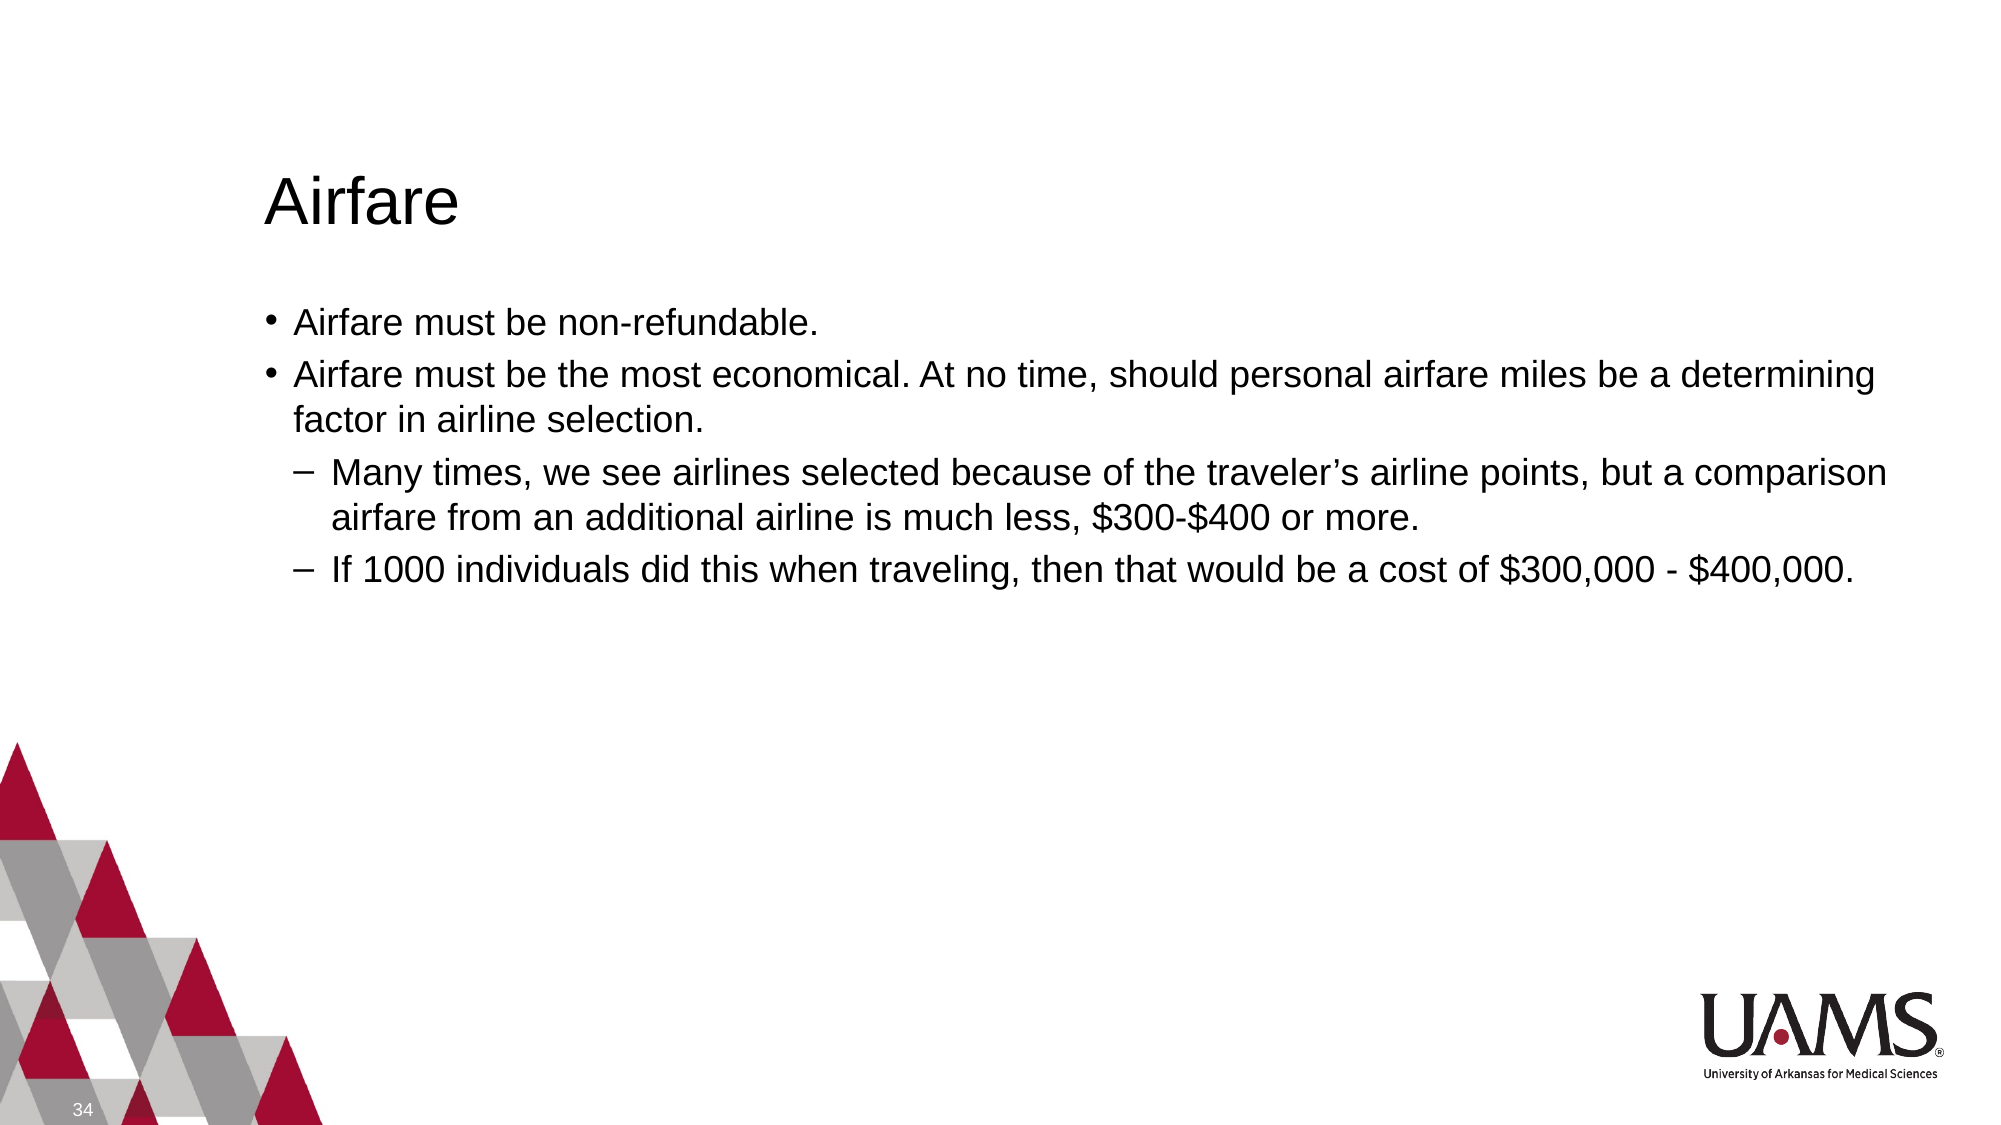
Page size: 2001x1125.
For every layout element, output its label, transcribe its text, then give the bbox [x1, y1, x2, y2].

picture [0, 0, 2001, 1125]
title Airfare [249, 149, 1917, 250]
list Airfare must be non-refundable. Airfare must be the most economical. At no time, should personal airfare miles be a determining factor in airline selection. Many times, we see airlines selected because of the traveler’s airline points, but a comparison airfare from an additional airline is much less, $300-$400 or more. If 1000 individuals did this when traveling, then that would be a cost of $300,000 - $400,000. [249, 290, 1917, 875]
